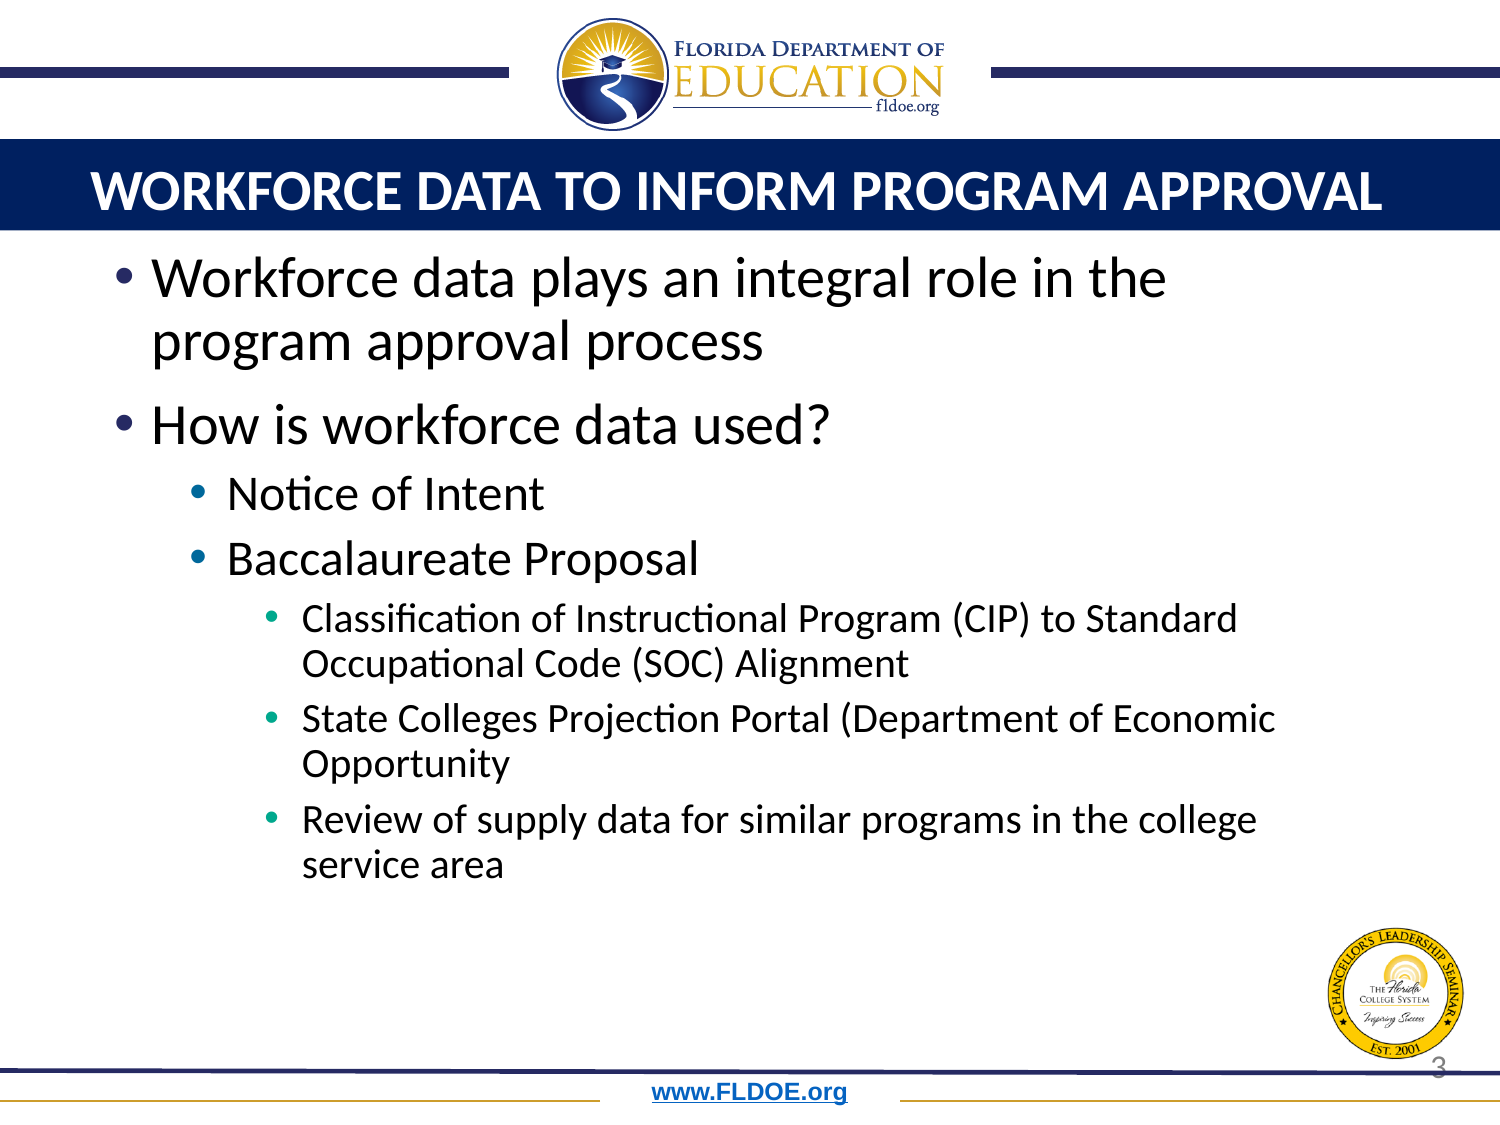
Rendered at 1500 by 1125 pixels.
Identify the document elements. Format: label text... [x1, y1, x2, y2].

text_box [0, 1070, 1500, 1074]
text_box Workforce data plays an integral role in the program approval process How is workforce data used? Notice of Intent Baccalaureate Proposal Classification of Instructional Program (CIP) to Standard Occupational Code (SOC) Alignment State Colleges Projection Portal (Department of Economic Opportunity Review of supply data for similar programs in the college service area [99, 240, 1394, 955]
title workforce data to inform Program approval [0, 139, 1500, 231]
picture [538, 3, 962, 139]
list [1318, 919, 1469, 1070]
